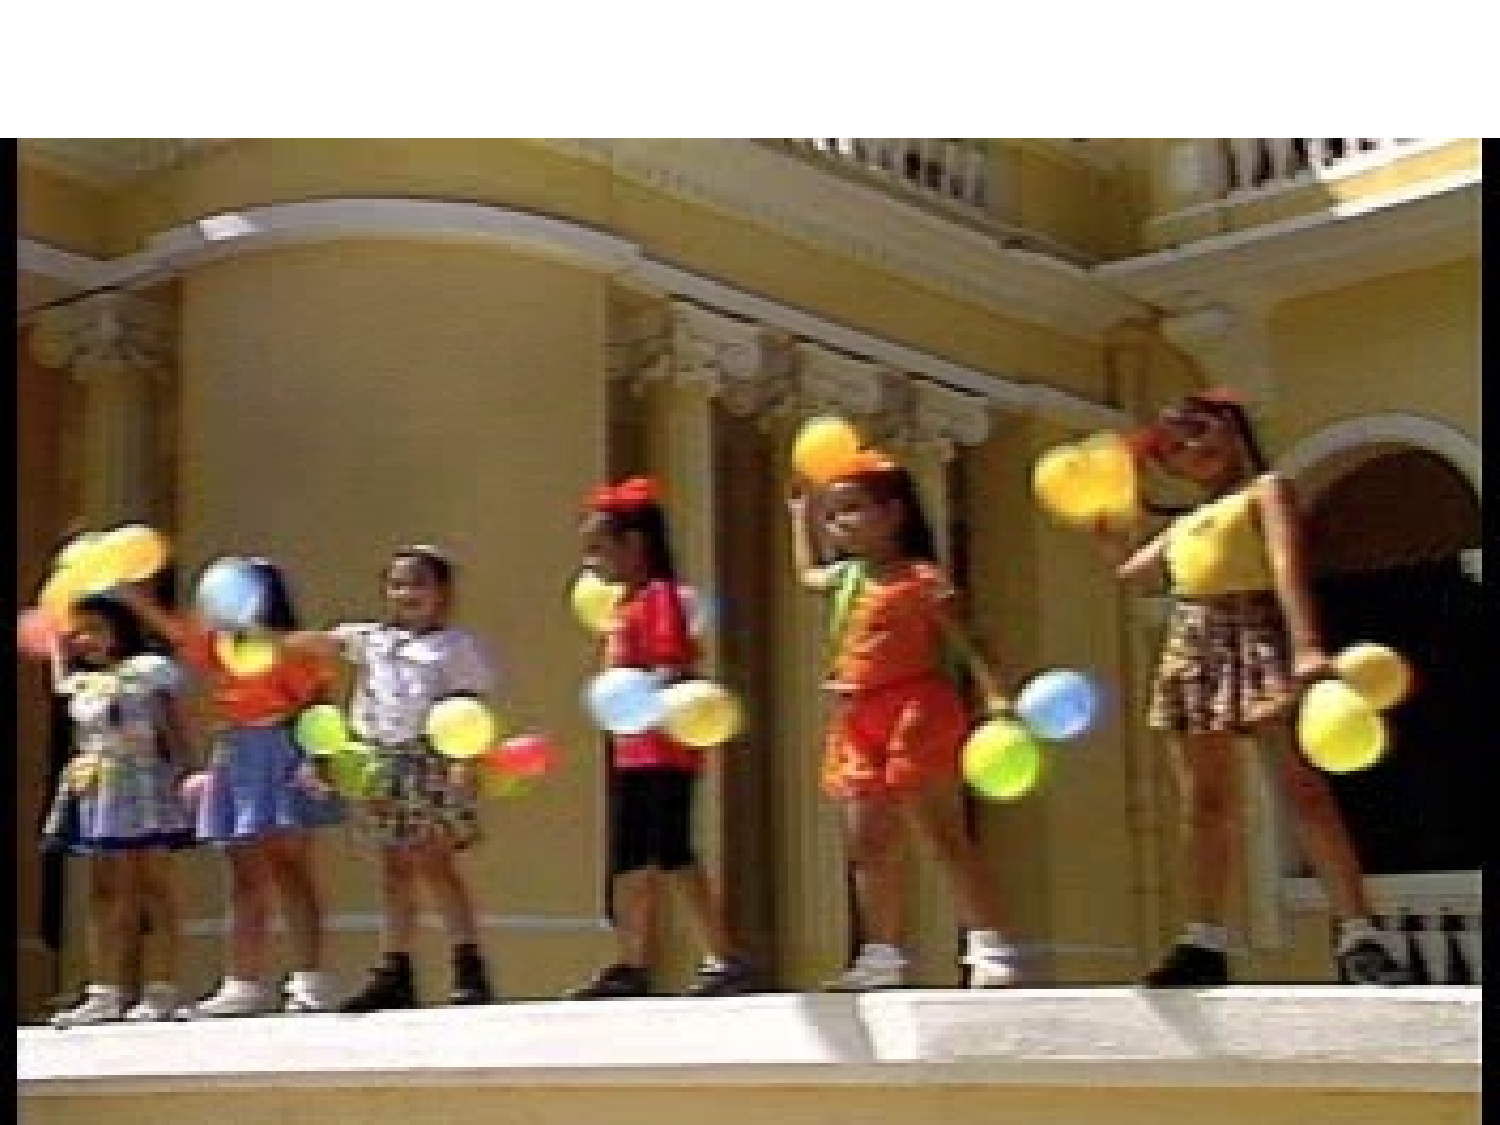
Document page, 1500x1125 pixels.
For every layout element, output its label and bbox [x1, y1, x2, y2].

text_box [0, 137, 1500, 1125]
